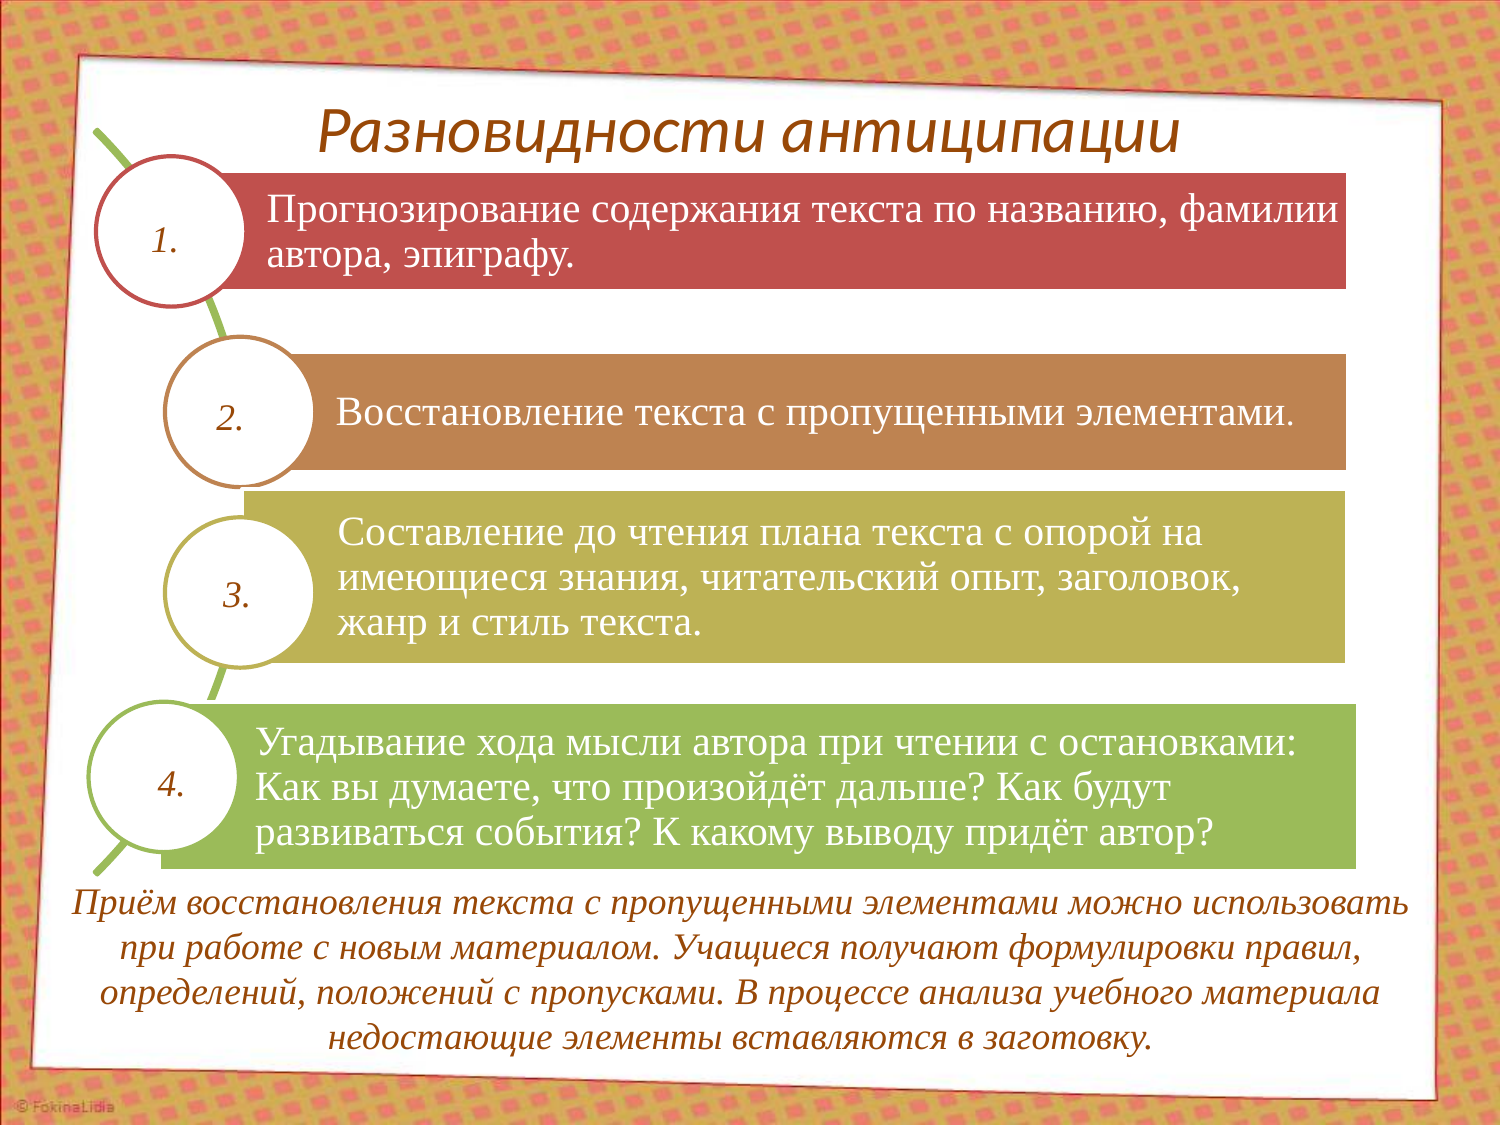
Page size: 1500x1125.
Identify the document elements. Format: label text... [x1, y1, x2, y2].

text_box Разновидности антиципации [37, 78, 1461, 173]
picture [0, 0, 1500, 1125]
text_box Приём восстановления текста с пропущенными элементами можно использовать при работе с новым материалом. Учащиеся получают формулировки правил, определений, положений с пропусками. В процессе анализа учебного материала недостающие элементы вставляются в заготовку. [41, 869, 1441, 1065]
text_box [88, 110, 1365, 894]
